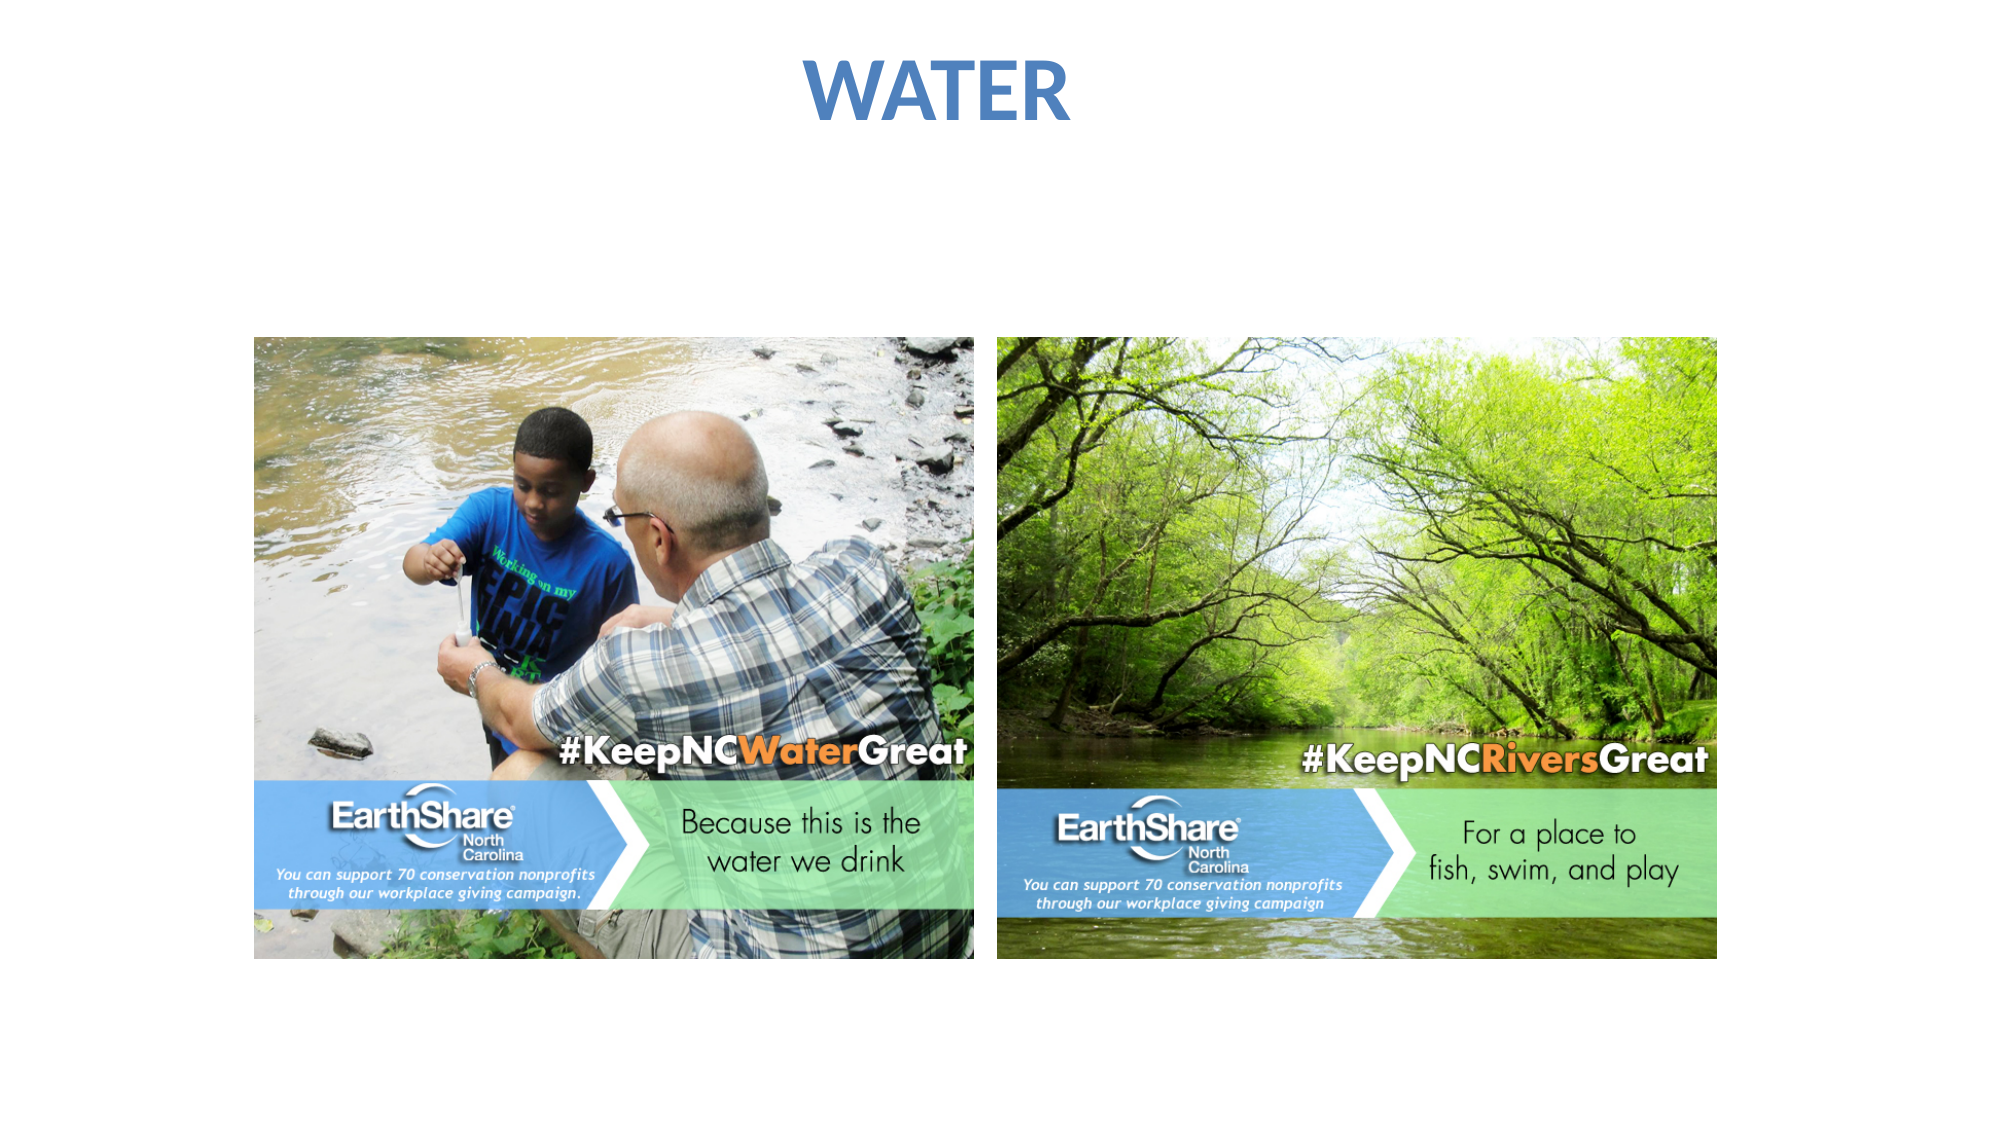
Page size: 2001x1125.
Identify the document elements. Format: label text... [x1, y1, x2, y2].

text_box WATER [312, 37, 1563, 130]
picture [997, 337, 1718, 960]
picture [254, 337, 975, 960]
